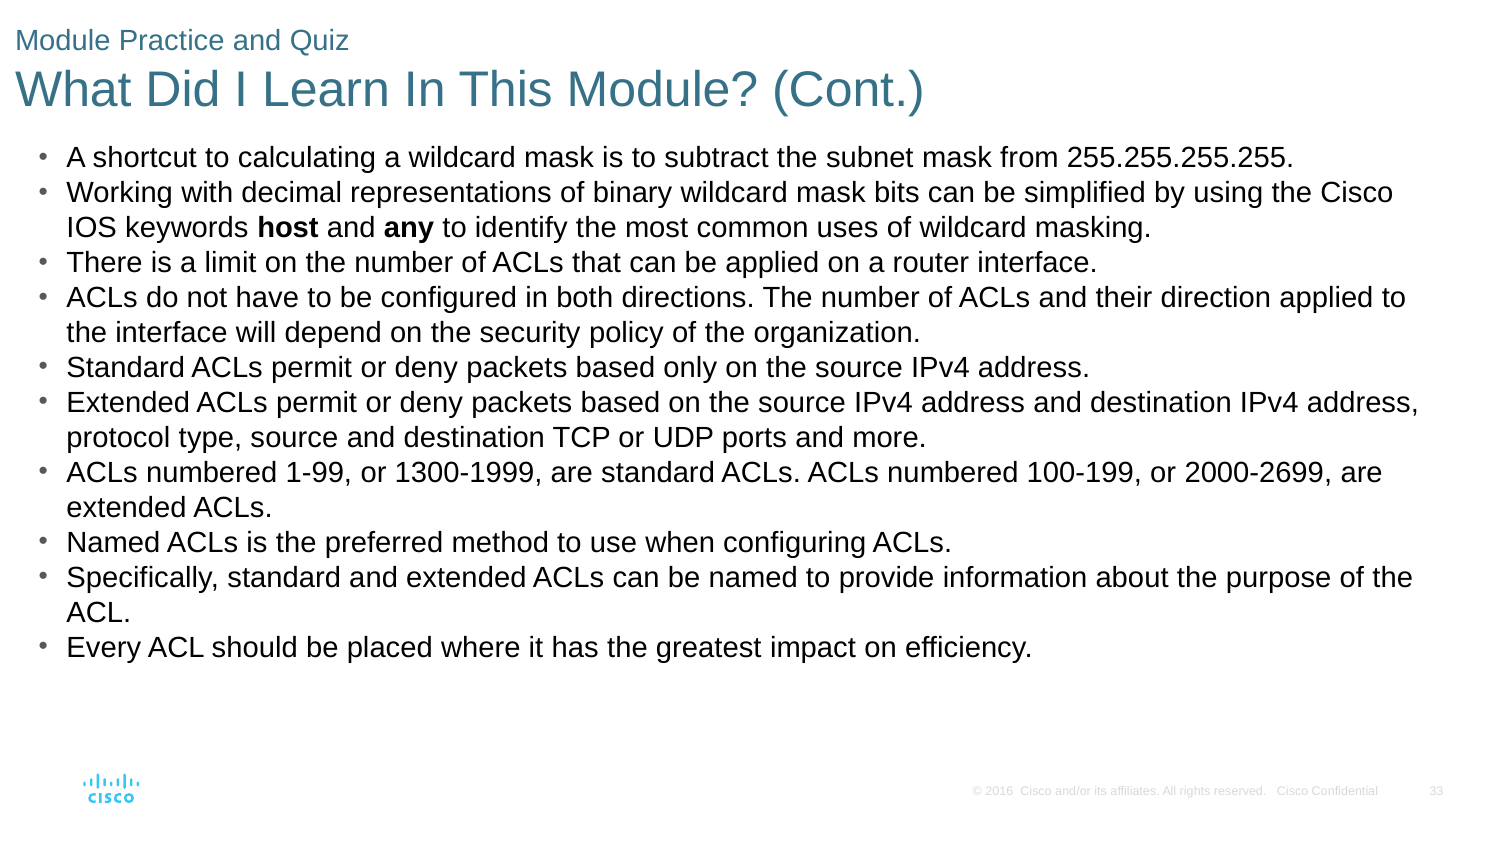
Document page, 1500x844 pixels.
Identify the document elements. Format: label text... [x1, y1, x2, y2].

list A shortcut to calculating a wildcard mask is to subtract the subnet mask from 255.255.255.255. Working with decimal representations of binary wildcard mask bits can be simplified by using the Cisco IOS keywords host and any to identify the most common uses of wildcard masking. There is a limit on the number of ACLs that can be applied on a router interface. ACLs do not have to be configured in both directions. The number of ACLs and their direction applied to the interface will depend on the security policy of the organization. Standard ACLs permit or deny packets based only on the source IPv4 address. Extended ACLs permit or deny packets based on the source IPv4 address and destination IPv4 address, protocol type, source and destination TCP or UDP ports and more. ACLs numbered 1-99, or 1300-1999, are standard ACLs. ACLs numbered 100-199, or 2000-2699, are extended ACLs. Named ACLs is the preferred method to use when configuring ACLs. Specifically, standard and extended ACLs can be named to provide information about the purpose of the ACL. Every ACL should be placed where it has the greatest impact on efficiency. [23, 131, 1476, 813]
title Module Practice and Quiz What Did I Learn In This Module? (Cont.) [0, 6, 1500, 131]
